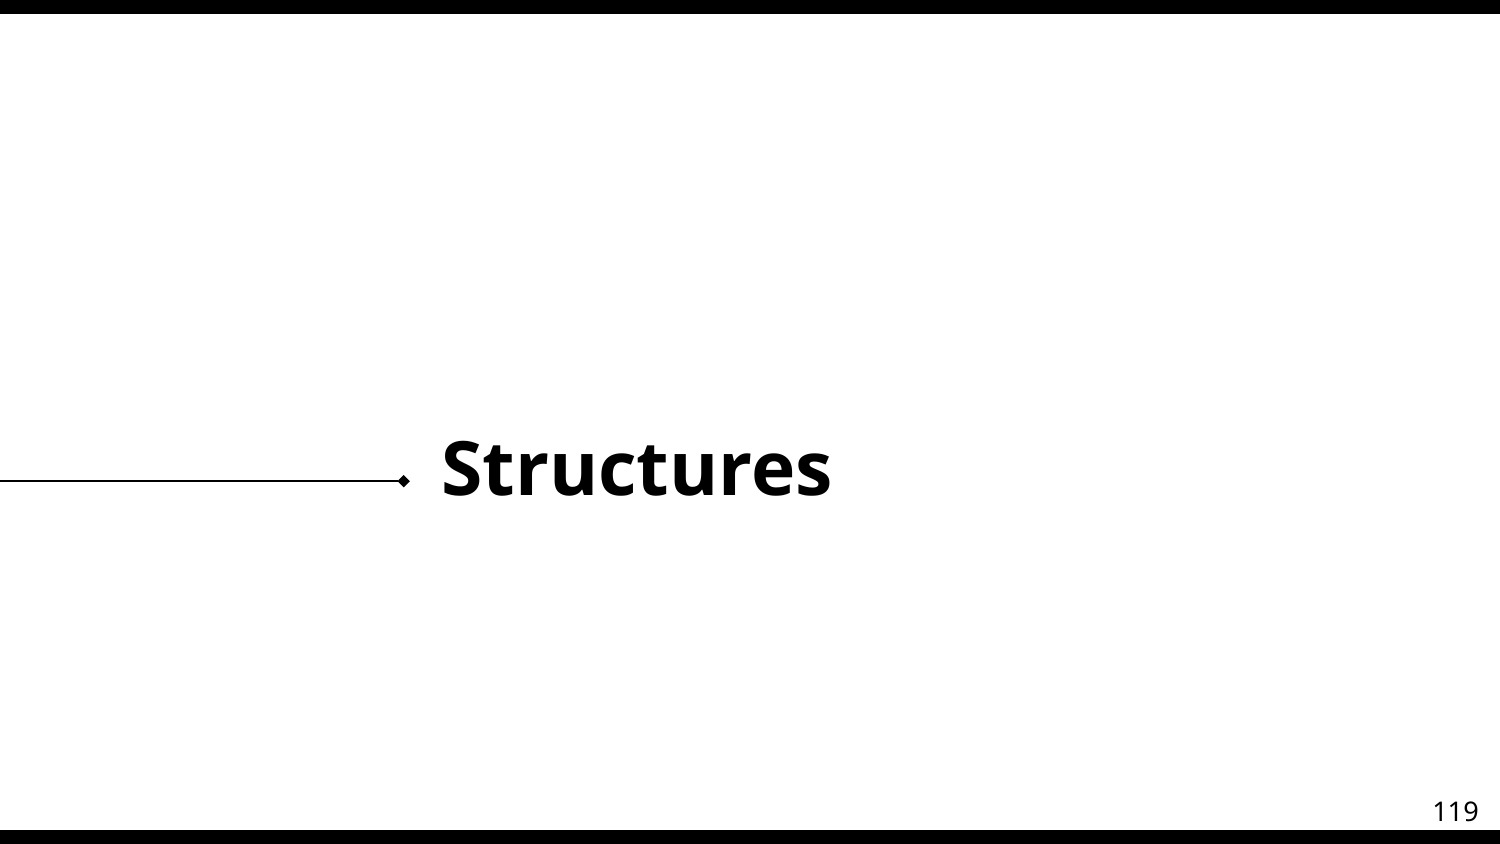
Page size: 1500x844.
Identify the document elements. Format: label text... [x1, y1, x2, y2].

text_box [0, 0, 1500, 12]
slide_number 119 [1403, 779, 1494, 844]
title Structures [426, 334, 1388, 525]
